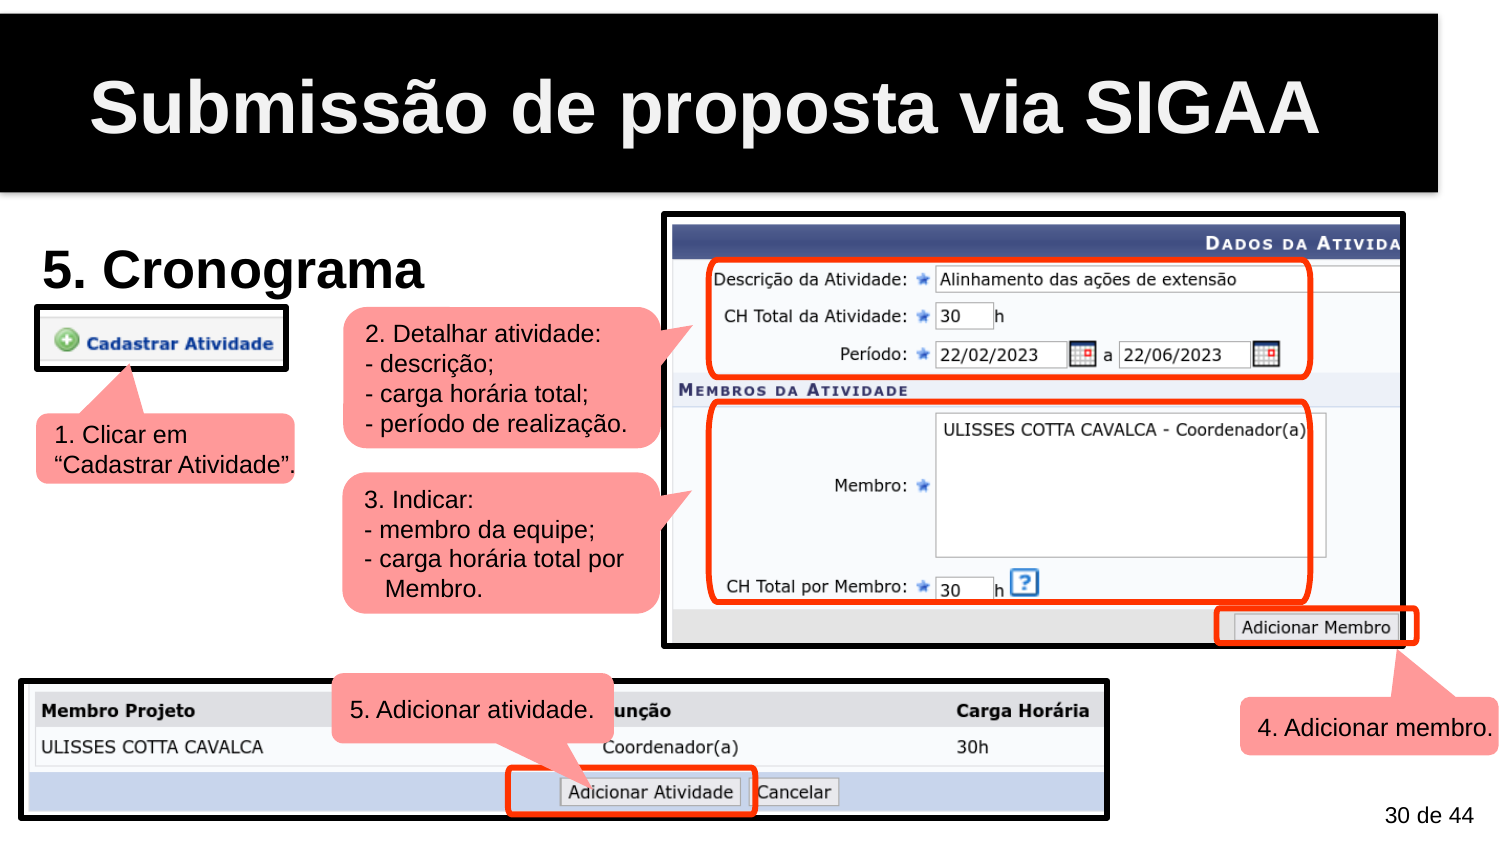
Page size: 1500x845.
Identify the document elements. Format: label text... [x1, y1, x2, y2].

text_box <número> de 44 [1370, 793, 1500, 845]
text_box 5. Cronograma [27, 226, 579, 302]
picture [23, 683, 1105, 815]
text_box [1403, 608, 1417, 644]
text_box 2. Detalhar atividade: - descrição; - carga horária total; - período de realização. [343, 306, 662, 449]
text_box 1. Clicar em “Cadastrar Atividade”. [36, 374, 295, 484]
text_box 4. Adicionar membro. [1240, 650, 1499, 756]
text_box 5. Adicionar atividade. [331, 673, 614, 682]
text_box Submissão de proposta via SIGAA [0, 13, 1439, 193]
text_box 3. Indicar: - membro da equipe; - carga horária total por Membro. [342, 472, 662, 614]
picture [667, 216, 1401, 644]
picture [39, 309, 284, 366]
